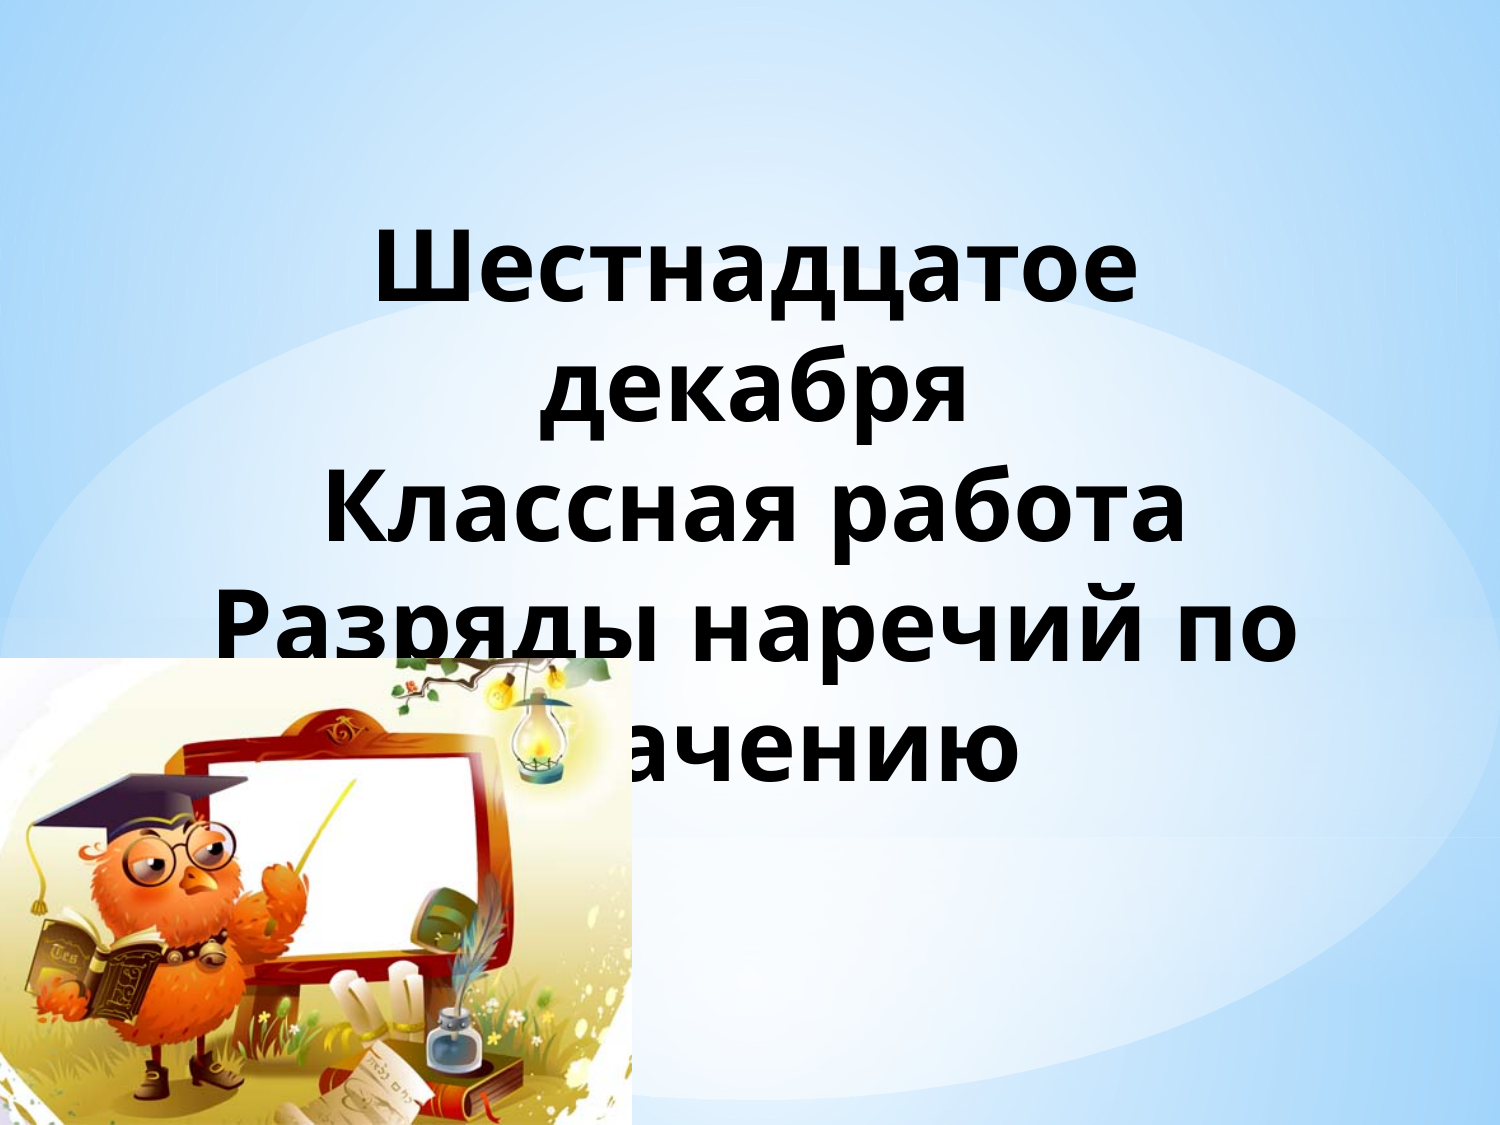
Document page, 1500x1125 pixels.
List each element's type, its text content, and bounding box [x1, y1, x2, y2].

picture [0, 658, 632, 1125]
text_box Шестнадцатое декабря Классная работа Разряды наречий по значению [159, 149, 1353, 809]
